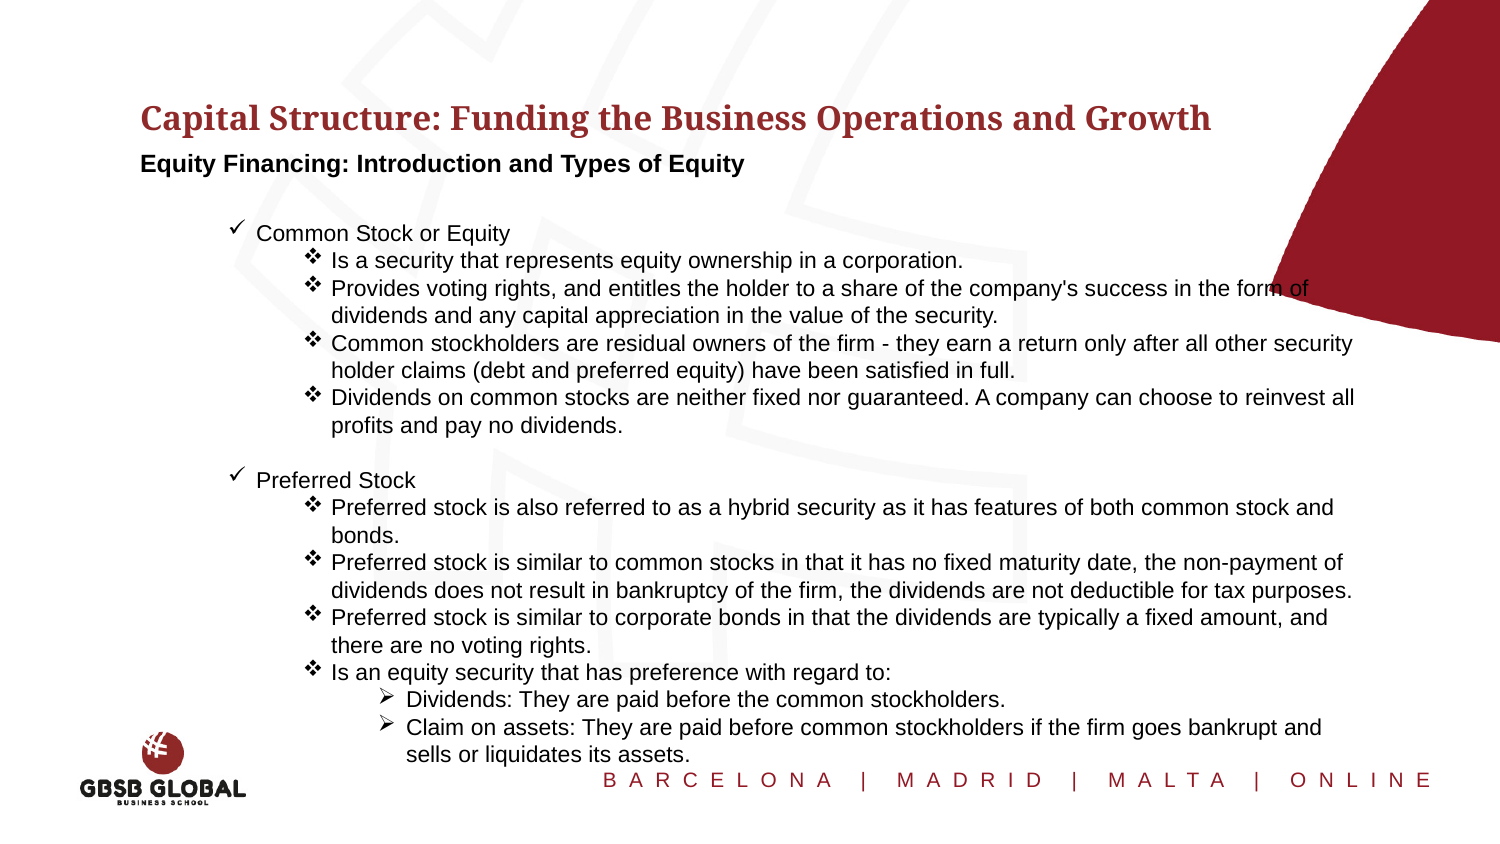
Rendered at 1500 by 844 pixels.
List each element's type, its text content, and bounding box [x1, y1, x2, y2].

picture [0, 0, 1500, 844]
text_box Common Stock or Equity Is a security that represents equity ownership in a corporation. Provides voting rights, and entitles the holder to a share of the company's success in the form of dividends and any capital appreciation in the value of the security. Common stockholders are residual owners of the firm - they earn a return only after all other security holder claims (debt and preferred equity) have been satisfied in full. Dividends on common stocks are neither fixed nor guaranteed. A company can choose to reinvest all profits and pay no dividends. Preferred Stock Preferred stock is also referred to as a hybrid security as it has features of both common stock and bonds. Preferred stock is similar to common stocks in that it has no fixed maturity date, the non-payment of dividends does not result in bankruptcy of the firm, the dividends are not deductible for tax purposes. Preferred stock is similar to corporate bonds in that the dividends are typically a fixed amount, and there are no voting rights. Is an equity security that has preference with regard to: Dividends: They are paid before the common stockholders. Claim on assets: They are paid before common stockholders if the firm goes bankrupt and sells or liquidates its assets. [63, 183, 1384, 803]
text_box Equity Financing: Introduction and Types of Equity [125, 140, 866, 186]
text_box Capital Structure: Funding the Business Operations and Growth [125, 89, 1307, 145]
text_box [1104, 41, 1384, 112]
